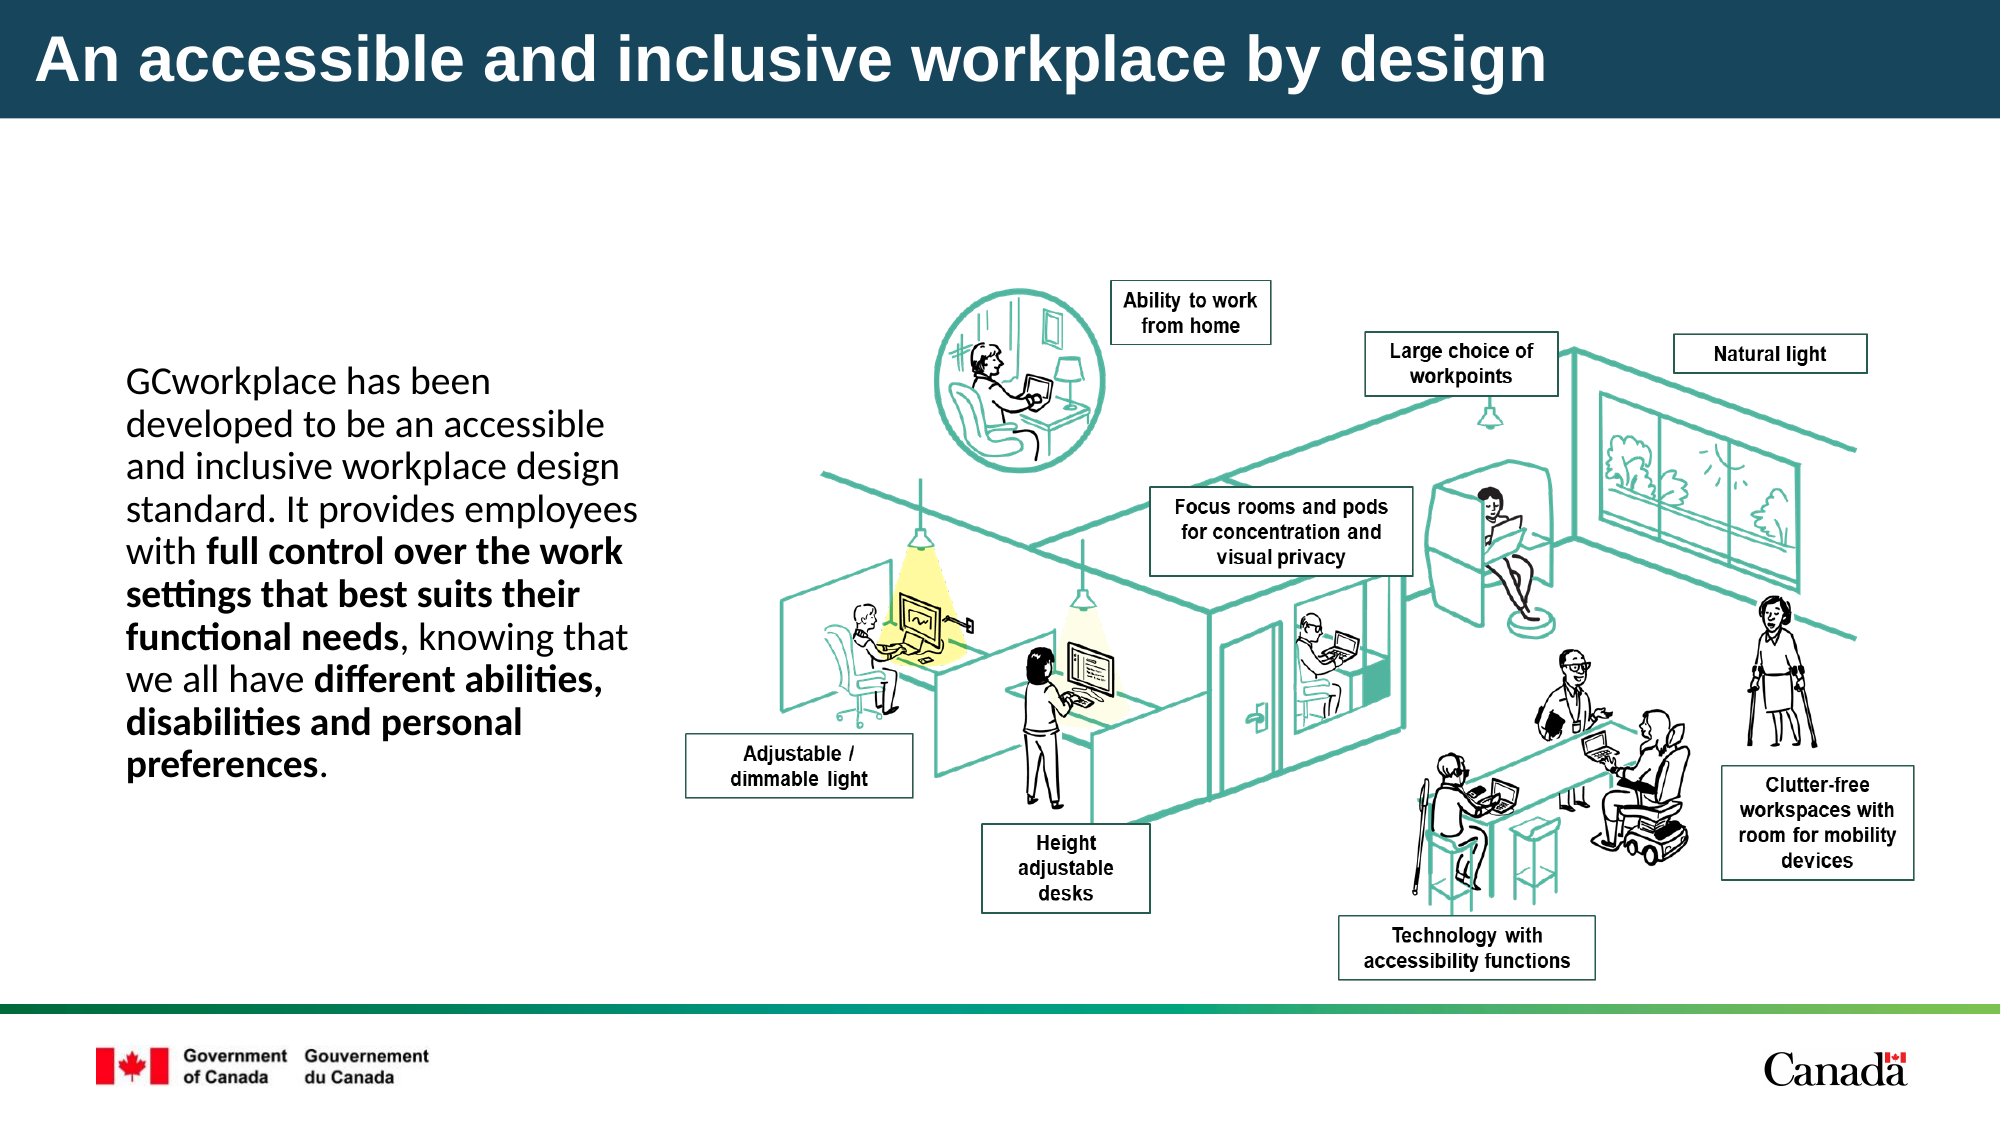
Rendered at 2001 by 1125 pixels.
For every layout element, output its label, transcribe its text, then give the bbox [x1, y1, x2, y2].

text_box [0, 0, 2000, 119]
picture [96, 1045, 431, 1087]
title An accessible and inclusive workplace by design [19, 17, 1851, 103]
picture [0, 258, 2001, 1014]
picture [1764, 1049, 1911, 1087]
text_box GCworkplace has been developed to be an accessible and inclusive workplace design standard. It provides employees with full control over the work settings that best suits their functional needs, knowing that we all have different abilities, disabilities and personal preferences. [89, 353, 626, 913]
